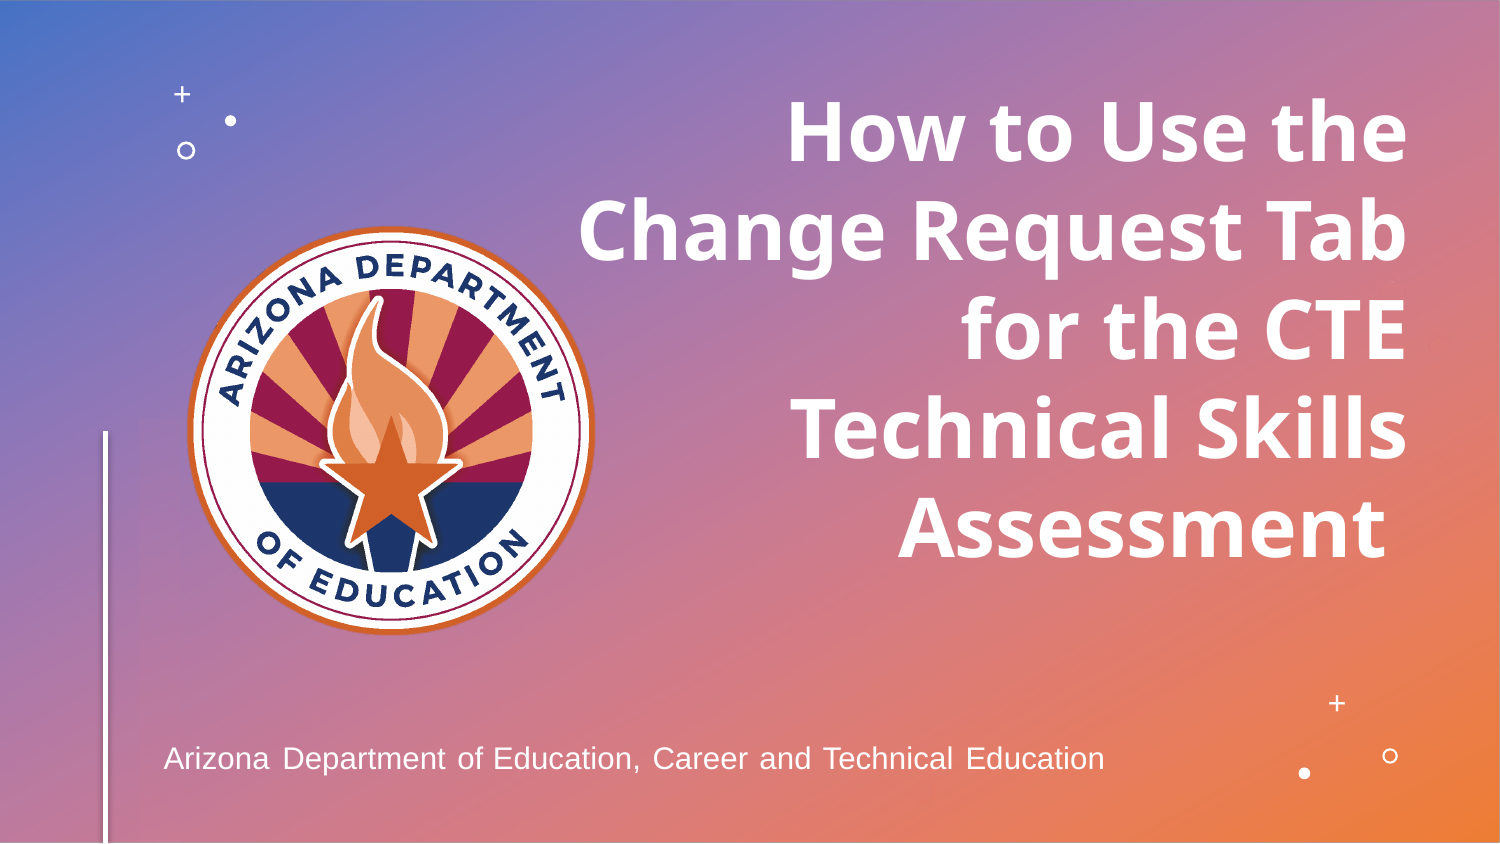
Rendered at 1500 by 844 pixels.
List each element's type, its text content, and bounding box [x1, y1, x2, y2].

picture [0, 0, 1500, 844]
text_box + [1323, 675, 1343, 730]
text_box + [168, 65, 188, 121]
text_box How to Use the Change Request Tab for the CTE Technical Skills Assessment [549, 71, 1425, 585]
text_box [1296, 765, 1313, 782]
text_box [176, 140, 197, 161]
text_box Arizona Department of Education, Career and Technical Education [148, 734, 1204, 797]
text_box [1381, 747, 1399, 765]
text_box [222, 113, 239, 129]
